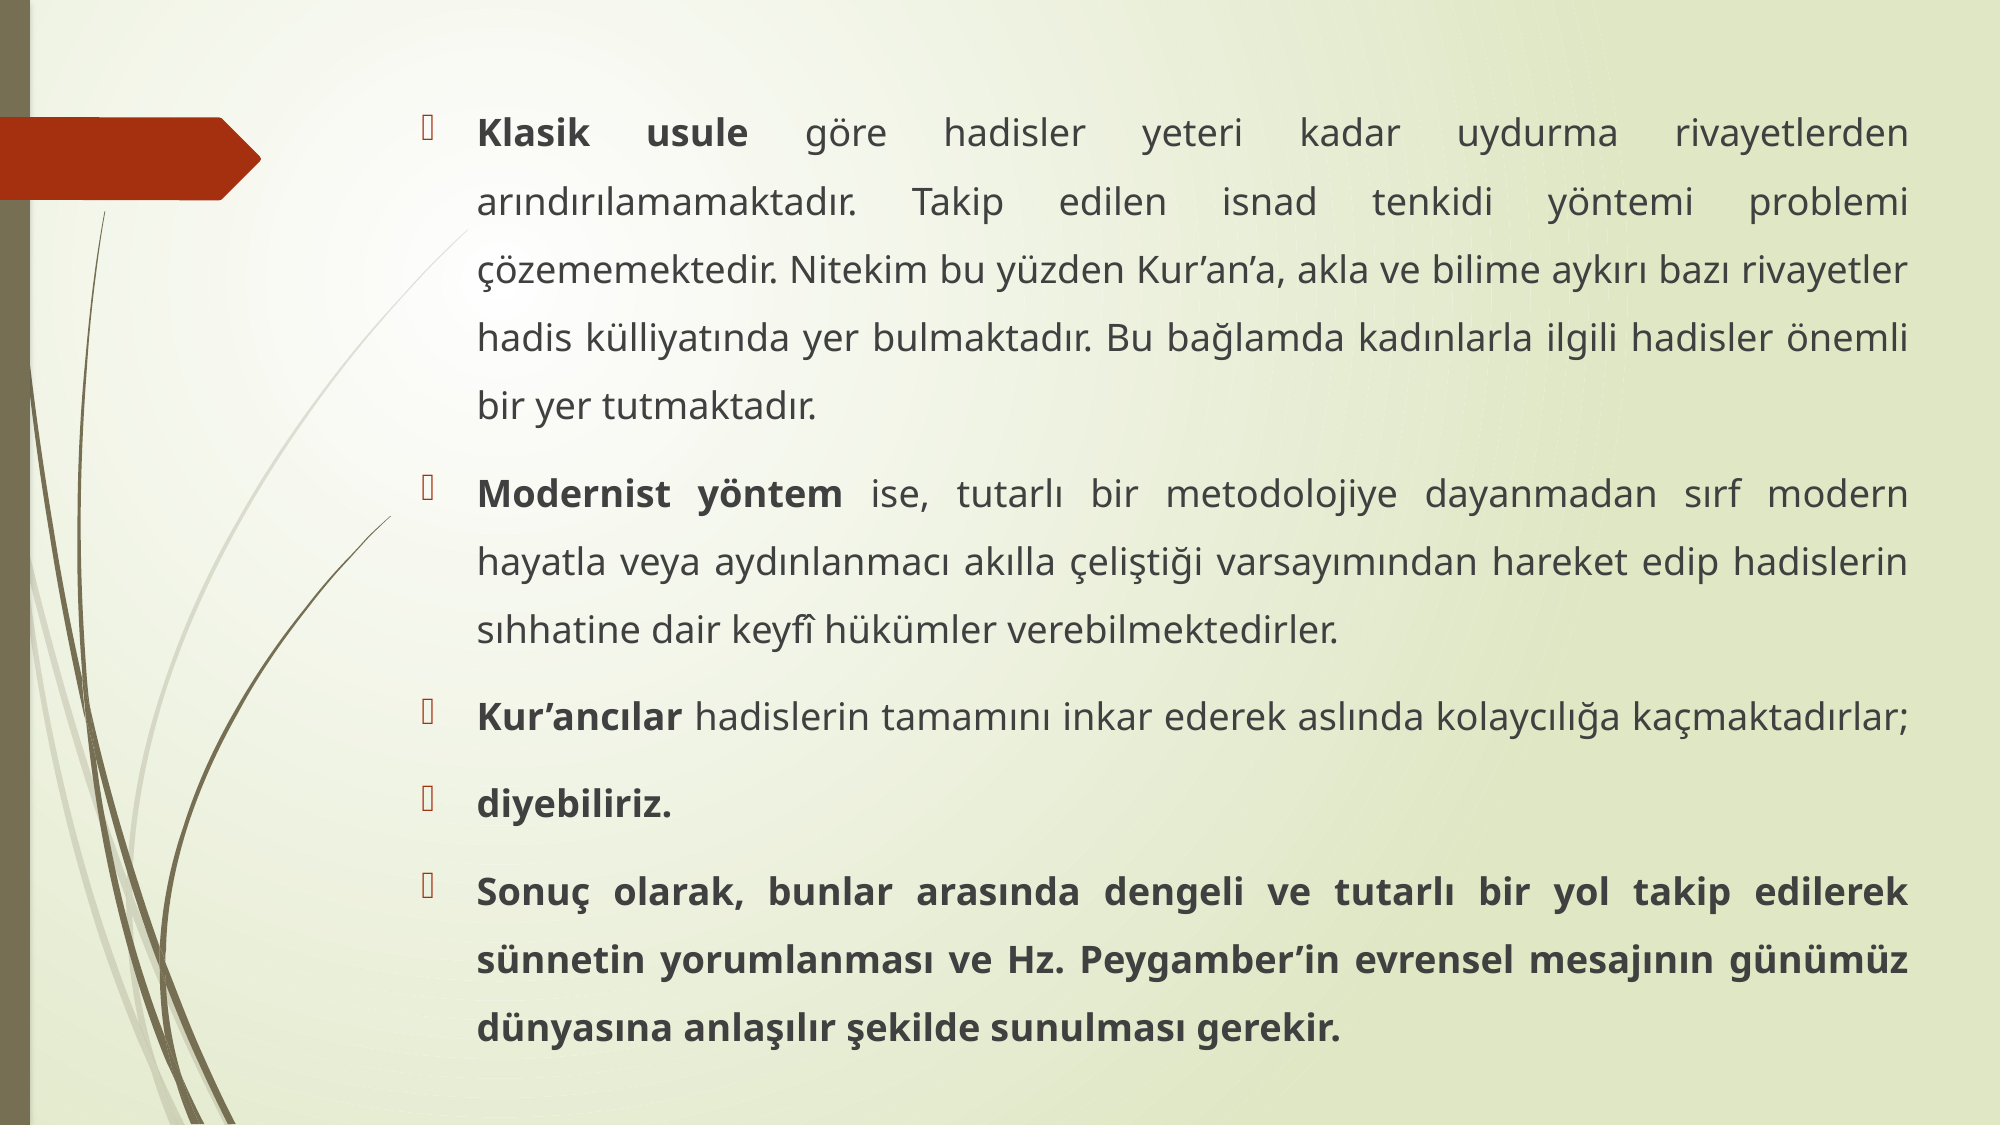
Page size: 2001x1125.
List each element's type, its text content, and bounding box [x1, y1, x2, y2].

list Klasik usule göre hadisler yeteri kadar uydurma rivayetlerden arındırılamamaktadır. Takip edilen isnad tenkidi yöntemi problemi çözememektedir. Nitekim bu yüzden Kur’an’a, akla ve bilime aykırı bazı rivayetler hadis külliyatında yer bulmaktadır. Bu bağlamda kadınlarla ilgili hadisler önemli bir yer tutmaktadır. Modernist yöntem ise, tutarlı bir metodolojiye dayanmadan sırf modern hayatla veya aydınlanmacı akılla çeliştiği varsayımından hareket edip hadislerin sıhhatine dair keyfî hükümler verebilmektedirler. Kur’ancılar hadislerin tamamını inkar ederek aslında kolaycılığa kaçmaktadırlar; diyebiliriz. Sonuç olarak, bunlar arasında dengeli ve tutarlı bir yol takip edilerek sünnetin yorumlanması ve Hz. Peygamber’in evrensel mesajının günümüz dünyasına anlaşılır şekilde sunulması gerekir. [406, 78, 1926, 1089]
